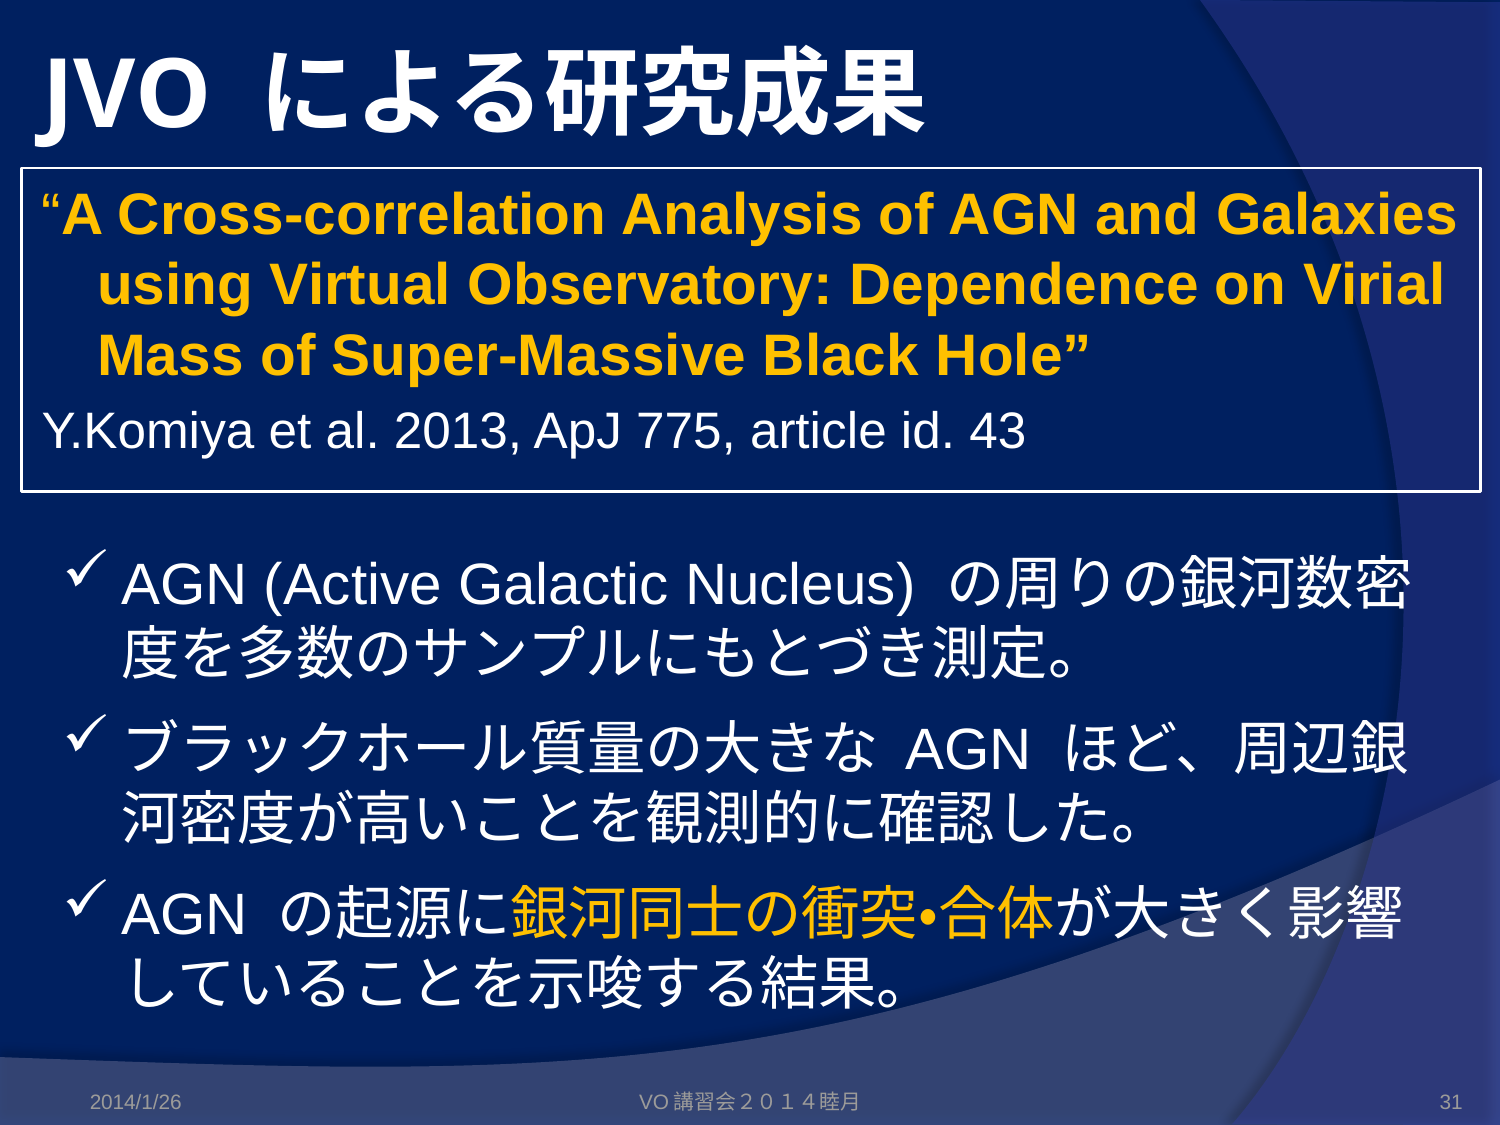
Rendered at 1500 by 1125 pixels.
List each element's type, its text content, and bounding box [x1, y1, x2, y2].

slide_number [75, 1053, 425, 1114]
title JVO による研究成果 [34, 19, 1260, 159]
list “A Cross-correlation Analysis of AGN and Galaxies using Virtual Observatory: Dependence on Virial Mass of Super-Massive Black Hole” Y.Komiya et al. 2013, ApJ 775, article id. 43 [21, 168, 1481, 492]
footer VO講習会２０１４睦月 [512, 1053, 988, 1114]
slide_number 31 [1337, 1053, 1463, 1114]
text_box AGN (Active Galactic Nucleus) の周りの銀河数密度を多数のサンプルにもとづき測定。 ブラックホール質量の大きな AGN ほど、周辺銀河密度が高いことを観測的に確認した。 AGN の起源に銀河同士の衝突・合体が大きく影響していることを示唆する結果。 [47, 538, 1454, 1024]
